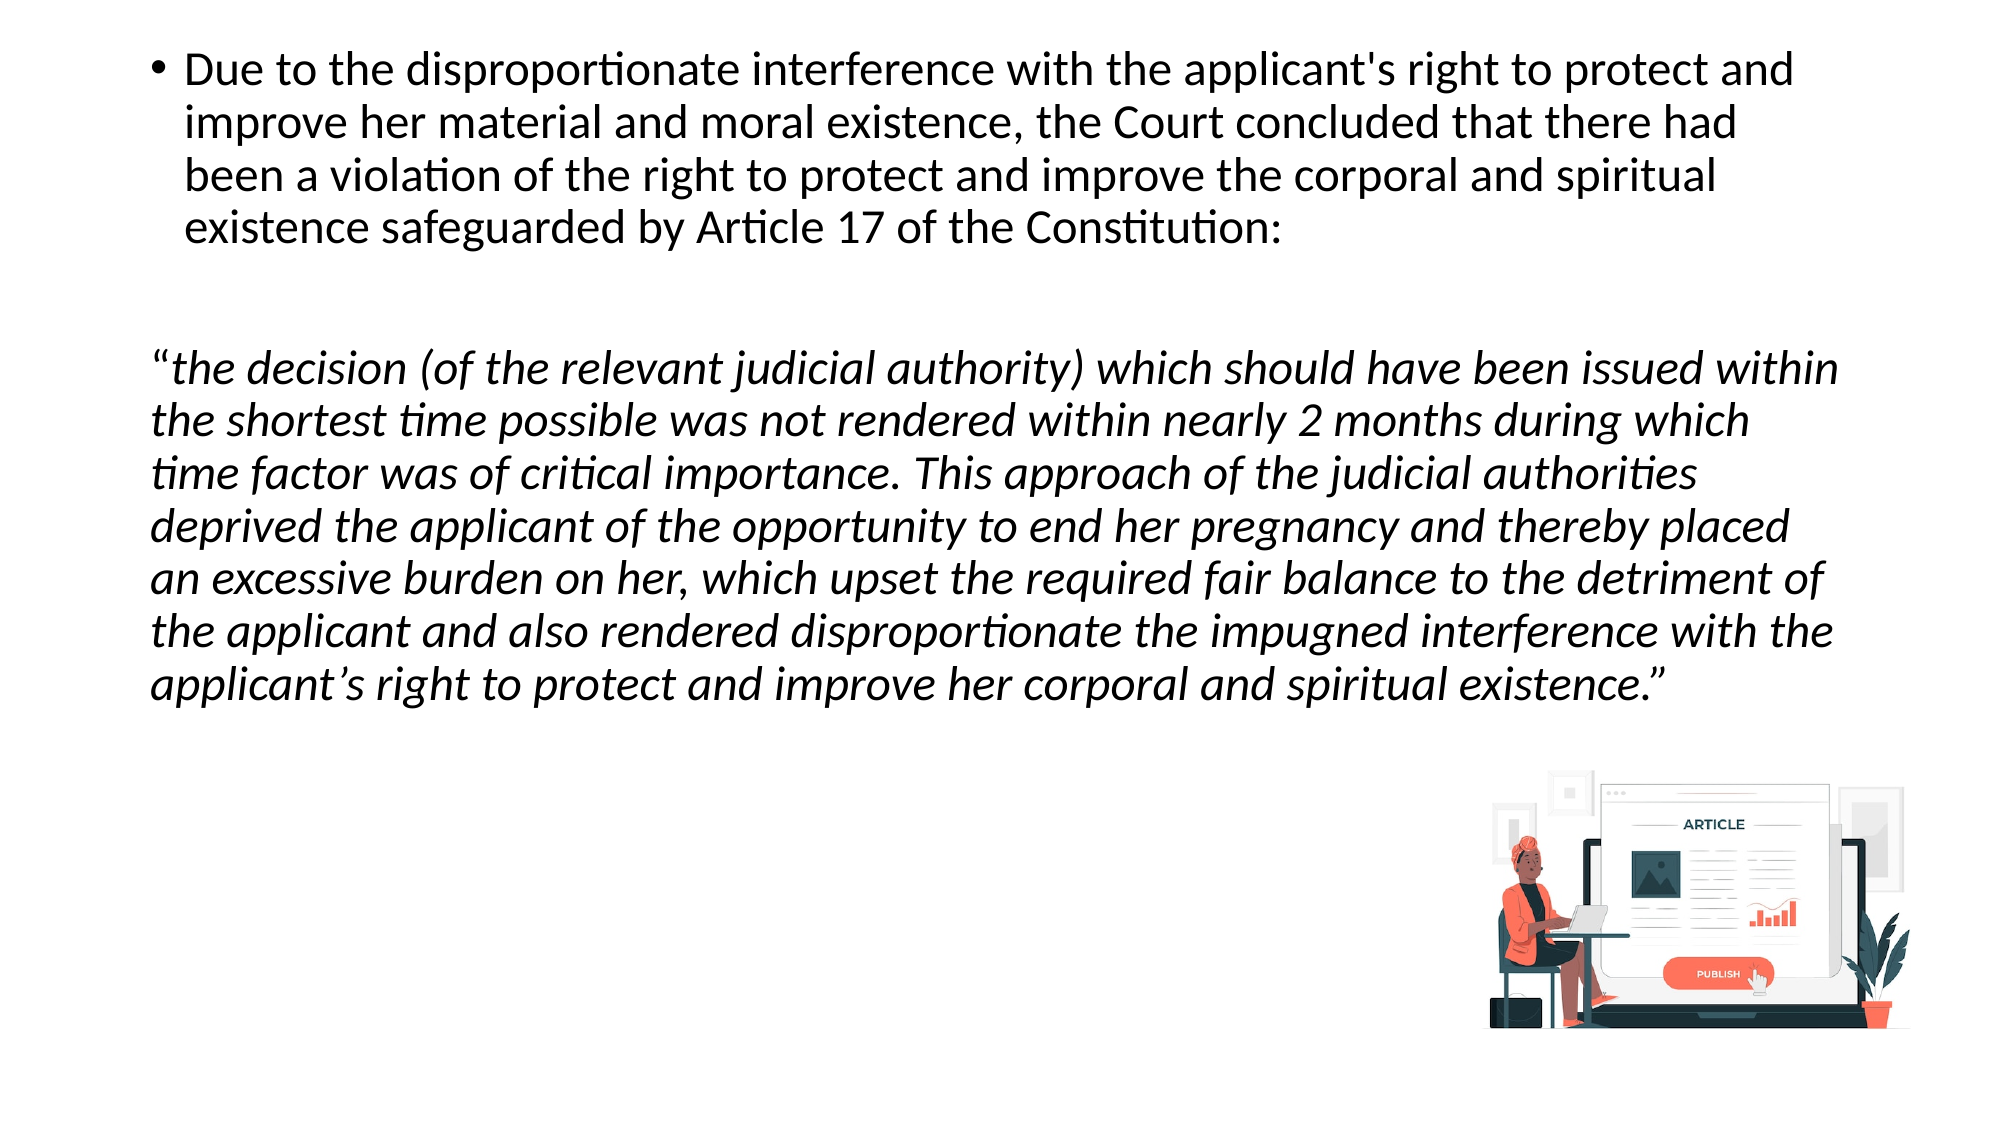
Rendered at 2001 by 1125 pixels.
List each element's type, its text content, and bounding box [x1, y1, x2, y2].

picture [1468, 749, 1924, 1053]
list Due to the disproportionate interference with the applicant's right to protect and improve her material and moral existence, the Court concluded that there had been a violation of the right to protect and improve the corporal and spiritual existence safeguarded by Article 17 of the Constitution: “the decision (of the relevant judicial authority) which should have been issued within the shortest time possible was not rendered within nearly 2 months during which time factor was of critical importance. This approach of the judicial authorities deprived the applicant of the opportunity to end her pregnancy and thereby placed an excessive burden on her, which upset the required fair balance to the detriment of the applicant and also rendered disproportionate the impugned interference with the applicant’s right to protect and improve her corporal and spiritual existence.” [135, 35, 1861, 750]
